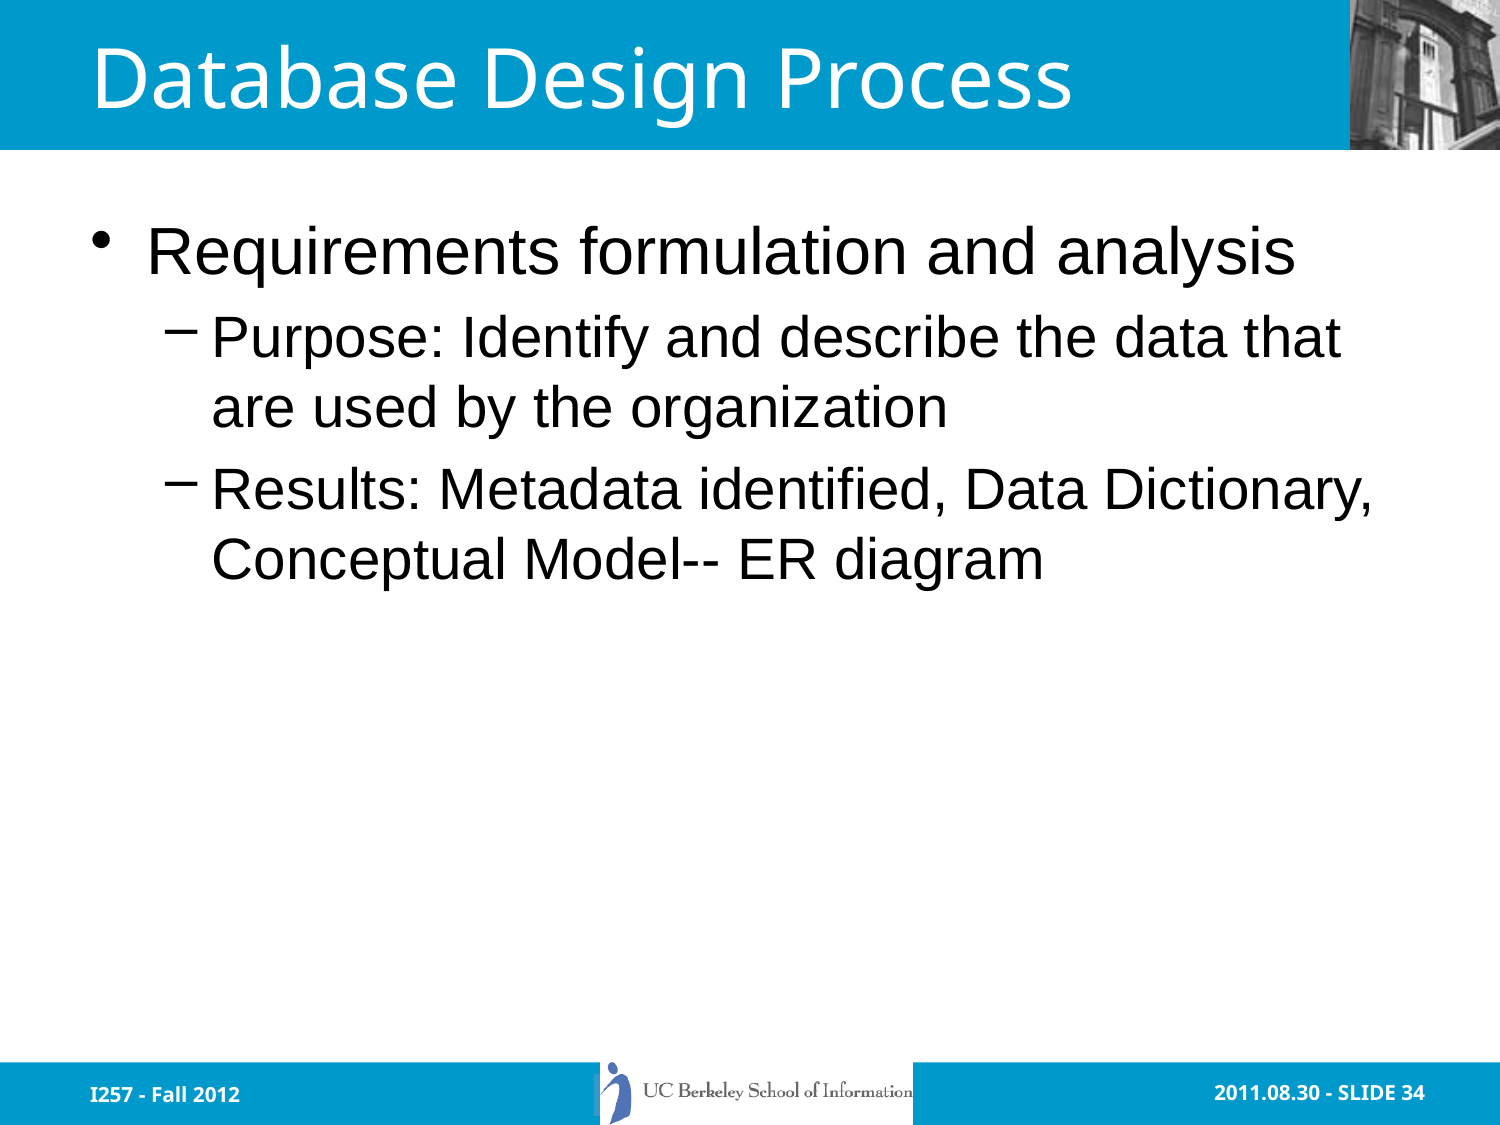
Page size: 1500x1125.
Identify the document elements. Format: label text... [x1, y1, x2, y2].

title Database Design Process [75, 0, 1350, 150]
picture [1351, 0, 1500, 150]
slide_number I257 - Fall 2012 [75, 1062, 388, 1125]
picture [594, 1062, 912, 1125]
list Requirements formulation and analysis Purpose: Identify and describe the data that are used by the organization Results: Metadata identified, Data Dictionary, Conceptual Model-- ER diagram [75, 200, 1425, 1013]
